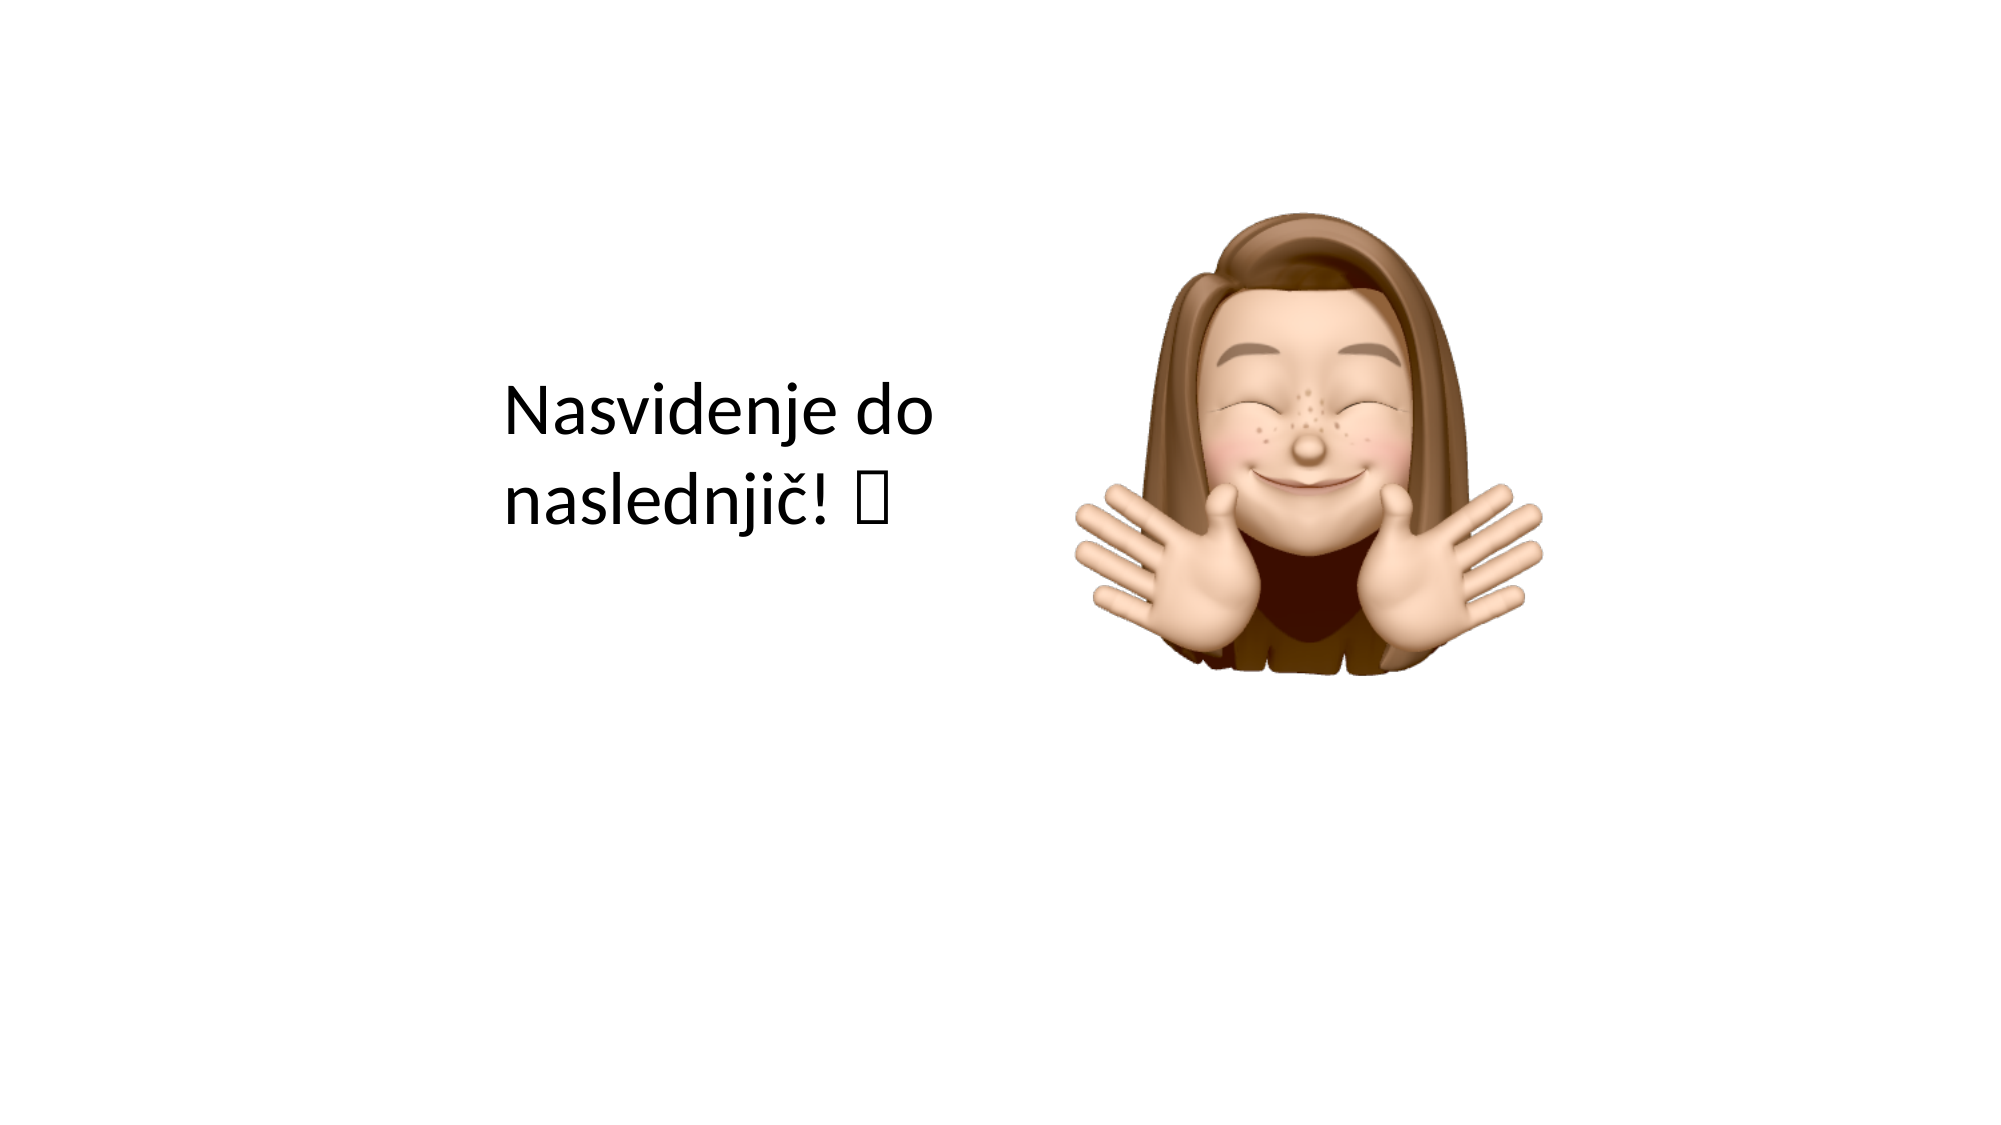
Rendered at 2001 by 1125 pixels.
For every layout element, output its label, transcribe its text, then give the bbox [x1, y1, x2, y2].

picture [1027, 135, 1589, 696]
text_box Nasvidenje do naslednjič!  [488, 352, 1027, 548]
